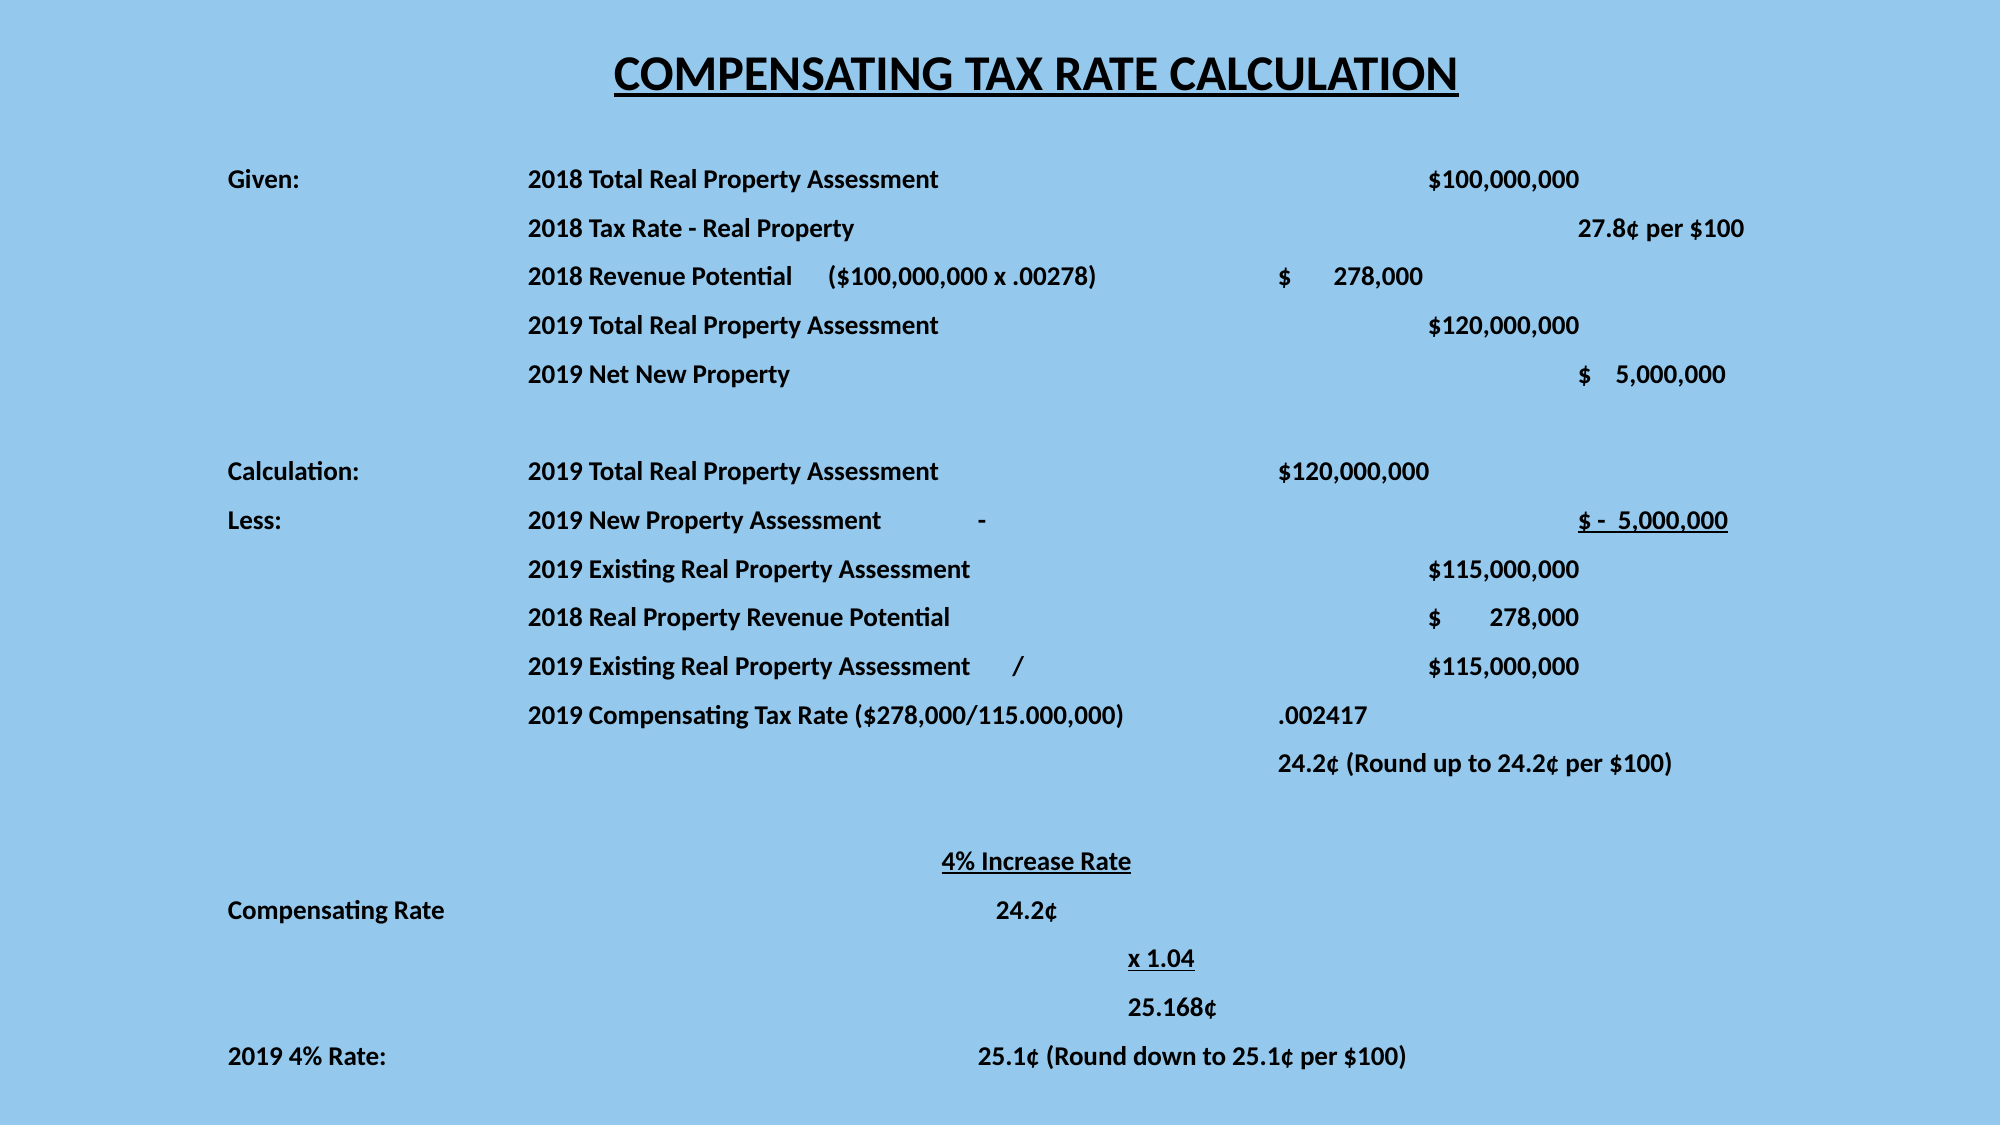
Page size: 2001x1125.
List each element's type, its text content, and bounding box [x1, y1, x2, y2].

text_box COMPENSATING TAX RATE CALCULATION Given: 2018 Total Real Property Assessment $100,000,000 2018 Tax Rate - Real Property 27.8¢ per $100 2018 Revenue Potential ($100,000,000 x .00278) $ 278,000 2019 Total Real Property Assessment $120,000,000 2019 Net New Property $ 5,000,000 Calculation: 2019 Total Real Property Assessment $120,000,000 Less: 2019 New Property Assessment - $ - 5,000,000 2019 Existing Real Property Assessment $115,000,000 2018 Real Property Revenue Potential $ 278,000 2019 Existing Real Property Assessment / $115,000,000 2019 Compensating Tax Rate ($278,000/115.000,000) .002417 24.2¢ (Round up to 24.2¢ per $100) 4% Increase Rate Compensating Rate 24.2¢ x 1.04 25.168¢ 2019 4% Rate: 25.1¢ (Round down to 25.1¢ per $100) [213, 32, 1860, 1123]
